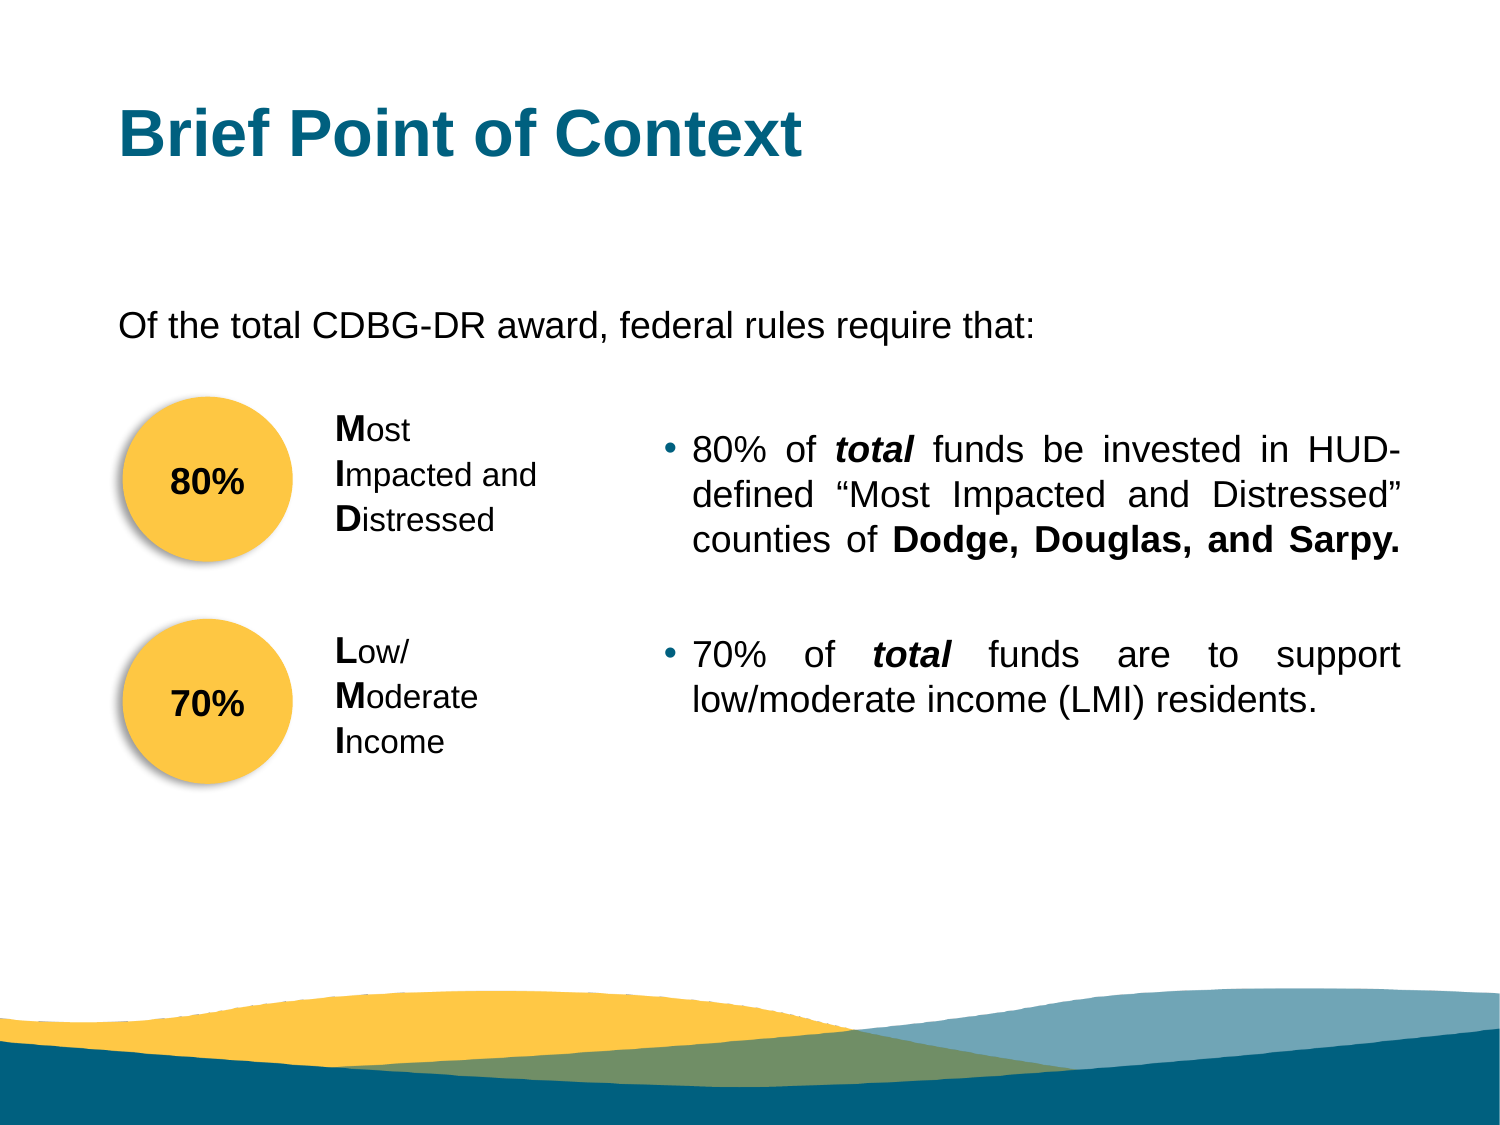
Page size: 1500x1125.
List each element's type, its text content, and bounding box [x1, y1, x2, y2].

text_box Of the total CDBG-DR award, federal rules require that: [103, 293, 1397, 354]
picture [0, 975, 1500, 1086]
slide_number 5 [1059, 1042, 1397, 1103]
title Brief Point of Context [103, 59, 1397, 210]
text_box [122, 396, 1417, 784]
